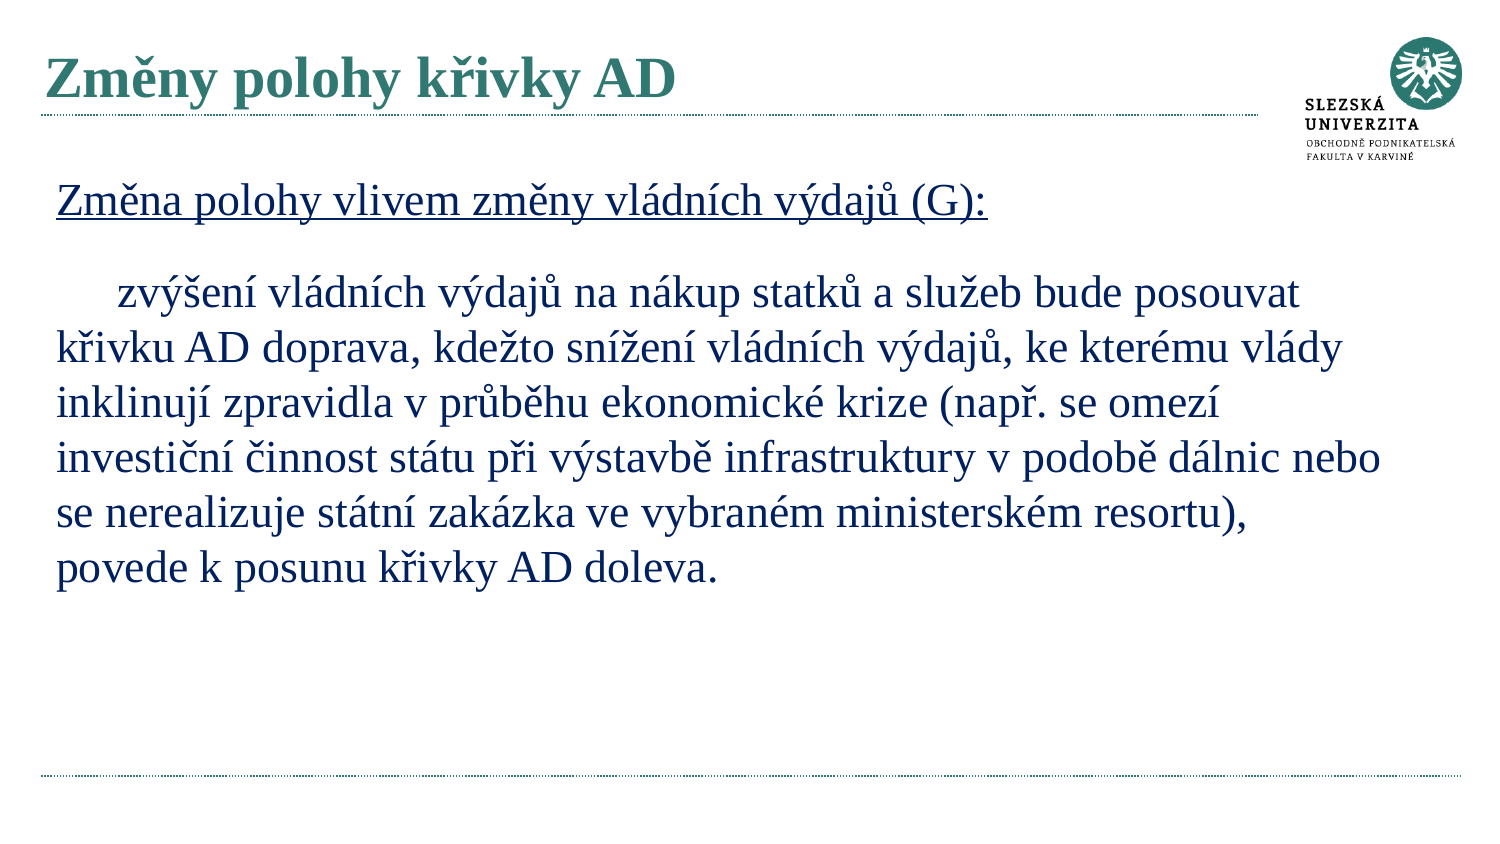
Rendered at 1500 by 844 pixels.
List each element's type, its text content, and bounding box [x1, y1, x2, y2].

list Změna polohy vlivem změny vládních výdajů (G): zvýšení vládních výdajů na nákup statků a služeb bude posouvat křivku AD doprava, kdežto snížení vládních výdajů, ke kterému vlády inklinují zpravidla v průběhu ekonomické krize (např. se omezí investiční činnost státu při výstavbě infrastruktury v podobě dálnic nebo se nerealizuje státní zakázka ve vybraném ministerském resortu), povede k posunu křivky AD doleva. [41, 161, 1400, 765]
picture [1305, 37, 1462, 160]
title Změny polohy křivky AD [29, 32, 1282, 116]
